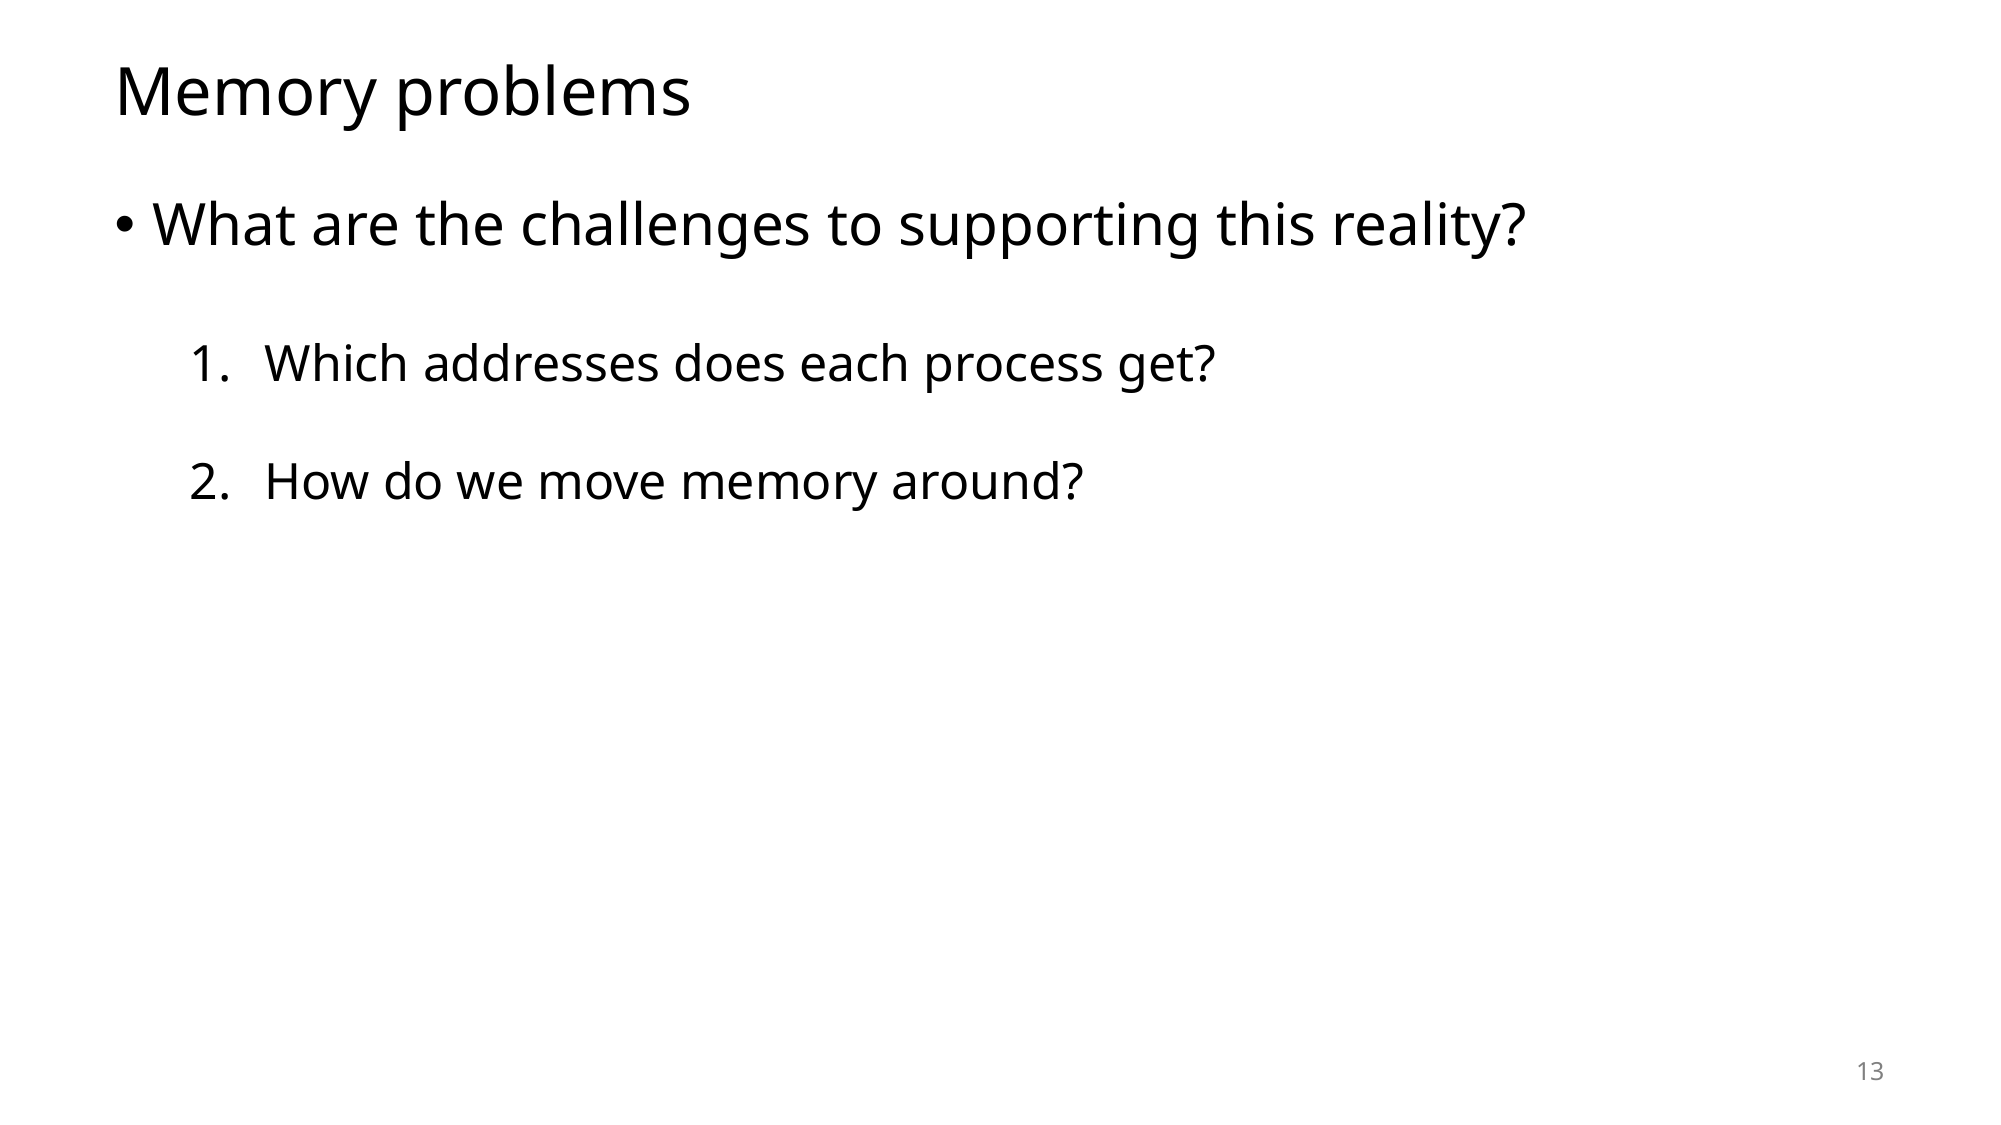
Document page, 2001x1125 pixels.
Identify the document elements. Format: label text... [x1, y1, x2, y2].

list What are the challenges to supporting this reality? Which addresses does each process get? How do we move memory around? [99, 187, 1900, 1013]
slide_number 13 [1749, 1042, 1900, 1103]
title Memory problems [99, 37, 1900, 150]
